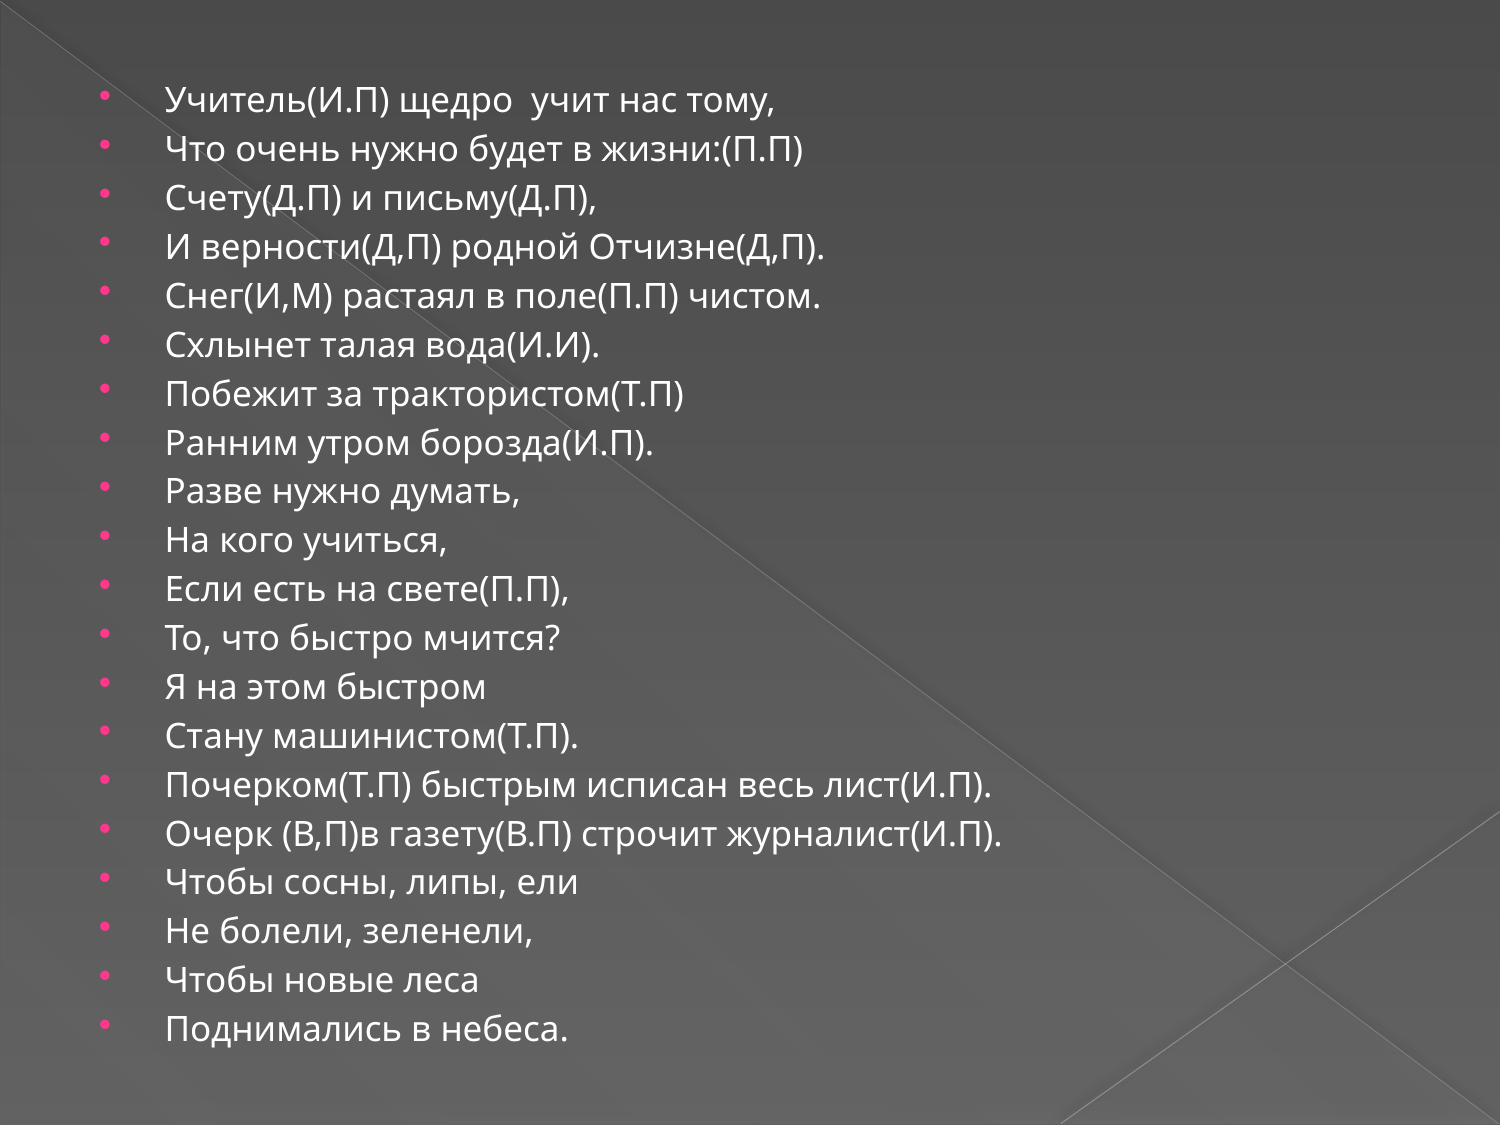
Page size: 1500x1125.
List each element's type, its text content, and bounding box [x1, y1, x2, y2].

list Учитель(И.П) щедро учит нас тому, Что очень нужно будет в жизни:(П.П) Счету(Д.П) и письму(Д.П), И верности(Д,П) родной Отчизне(Д,П). Снег(И,М) растаял в поле(П.П) чистом. Схлынет талая вода(И.И). Побежит за трактористом(Т.П) Ранним утром борозда(И.П). Разве нужно думать, На кого учиться, Если есть на свете(П.П), То, что быстро мчится? Я на этом быстром Стану машинистом(Т.П). Почерком(Т.П) быстрым исписан весь лист(И.П). Очерк (В,П)в газету(В.П) строчит журналист(И.П). Чтобы сосны, липы, ели Не болели, зеленели, Чтобы новые леса Поднимались в небеса. [75, 70, 1102, 1059]
